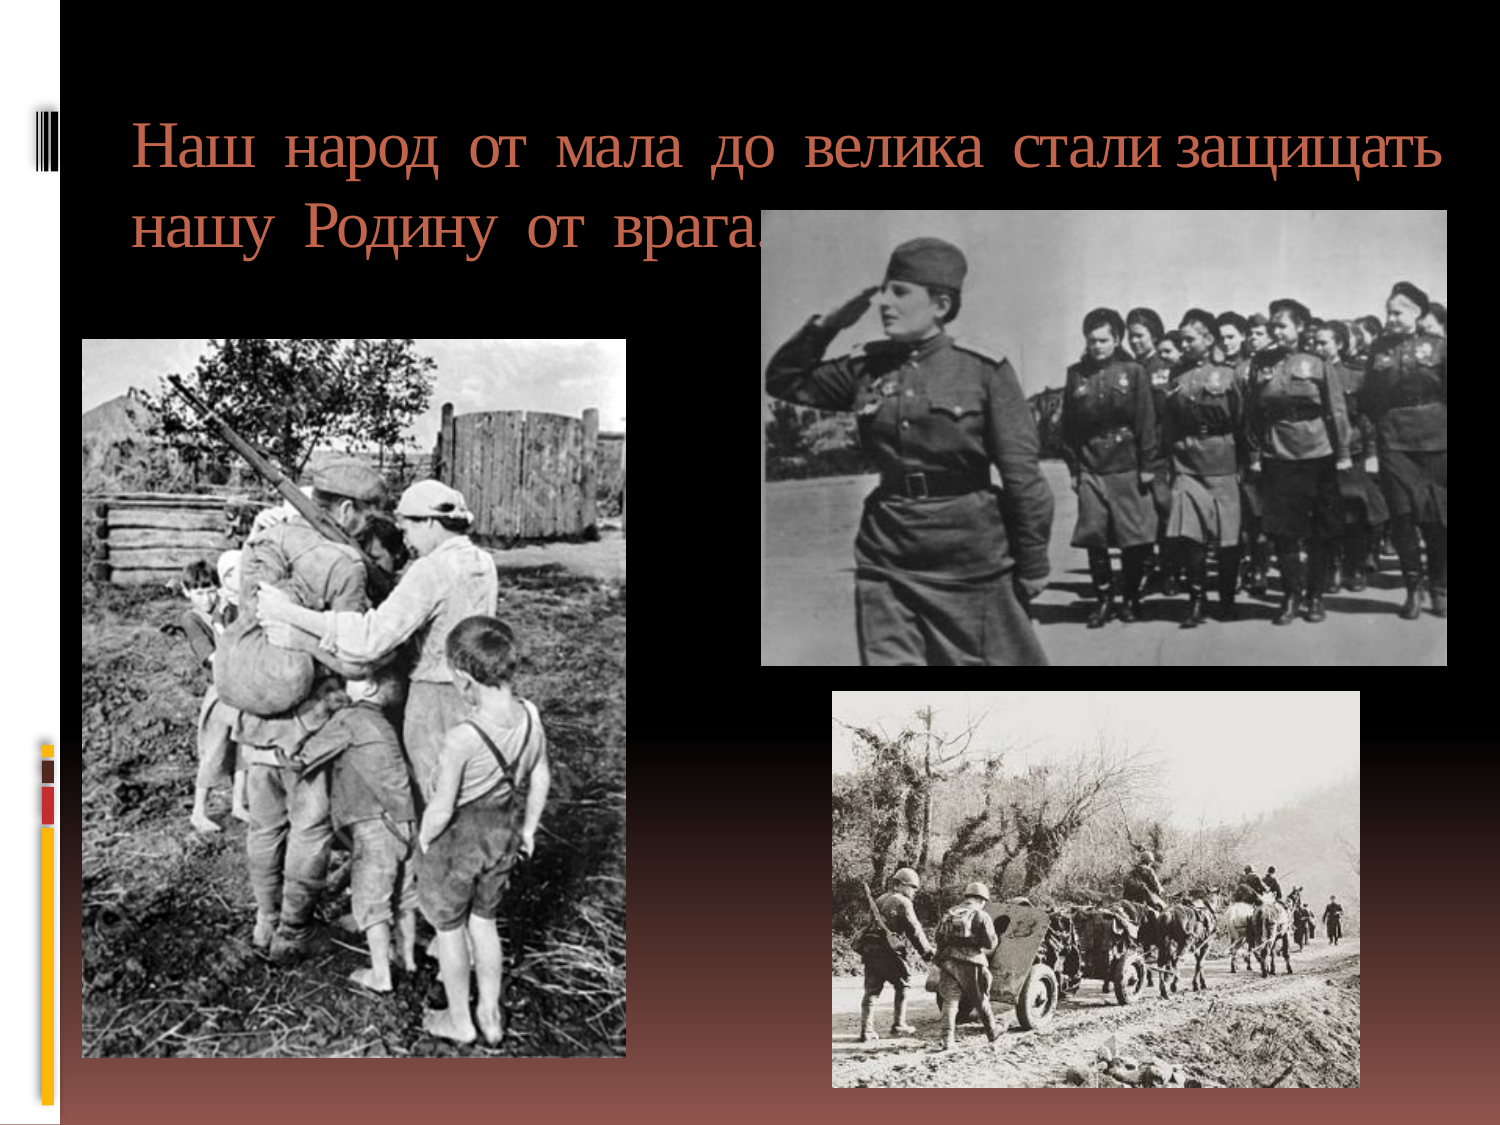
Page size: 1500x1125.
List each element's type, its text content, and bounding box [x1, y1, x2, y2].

picture [761, 210, 1447, 666]
picture [831, 691, 1360, 1088]
title Наш народ от мала до велика стали защищать нашу Родину от врага. [117, 93, 1500, 244]
picture [81, 339, 626, 1058]
